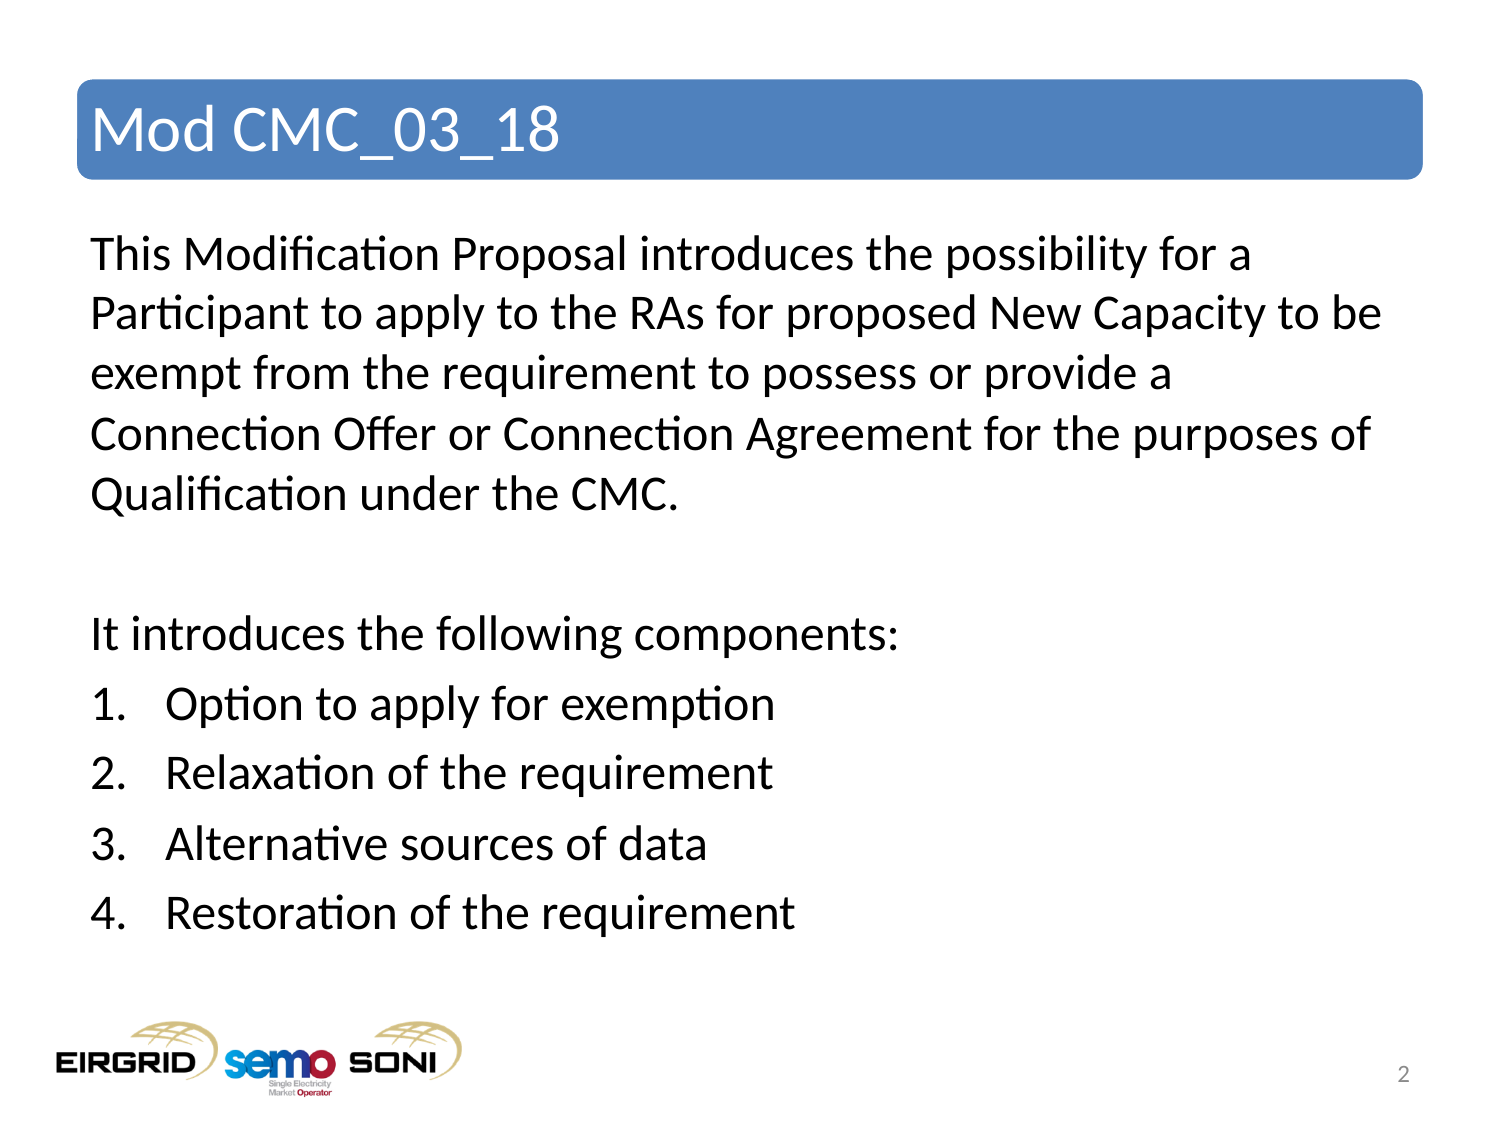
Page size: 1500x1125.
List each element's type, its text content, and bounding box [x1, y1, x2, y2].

slide_number 2 [1074, 1042, 1425, 1103]
picture [37, 1015, 485, 1100]
title Mod CMC_03_18 [75, 75, 1425, 175]
list This Modification Proposal introduces the possibility for a Participant to apply to the RAs for proposed New Capacity to be exempt from the requirement to possess or provide a Connection Offer or Connection Agreement for the purposes of Qualification under the CMC. It introduces the following components: Option to apply for exemption Relaxation of the requirement Alternative sources of data Restoration of the requirement [75, 212, 1425, 1005]
